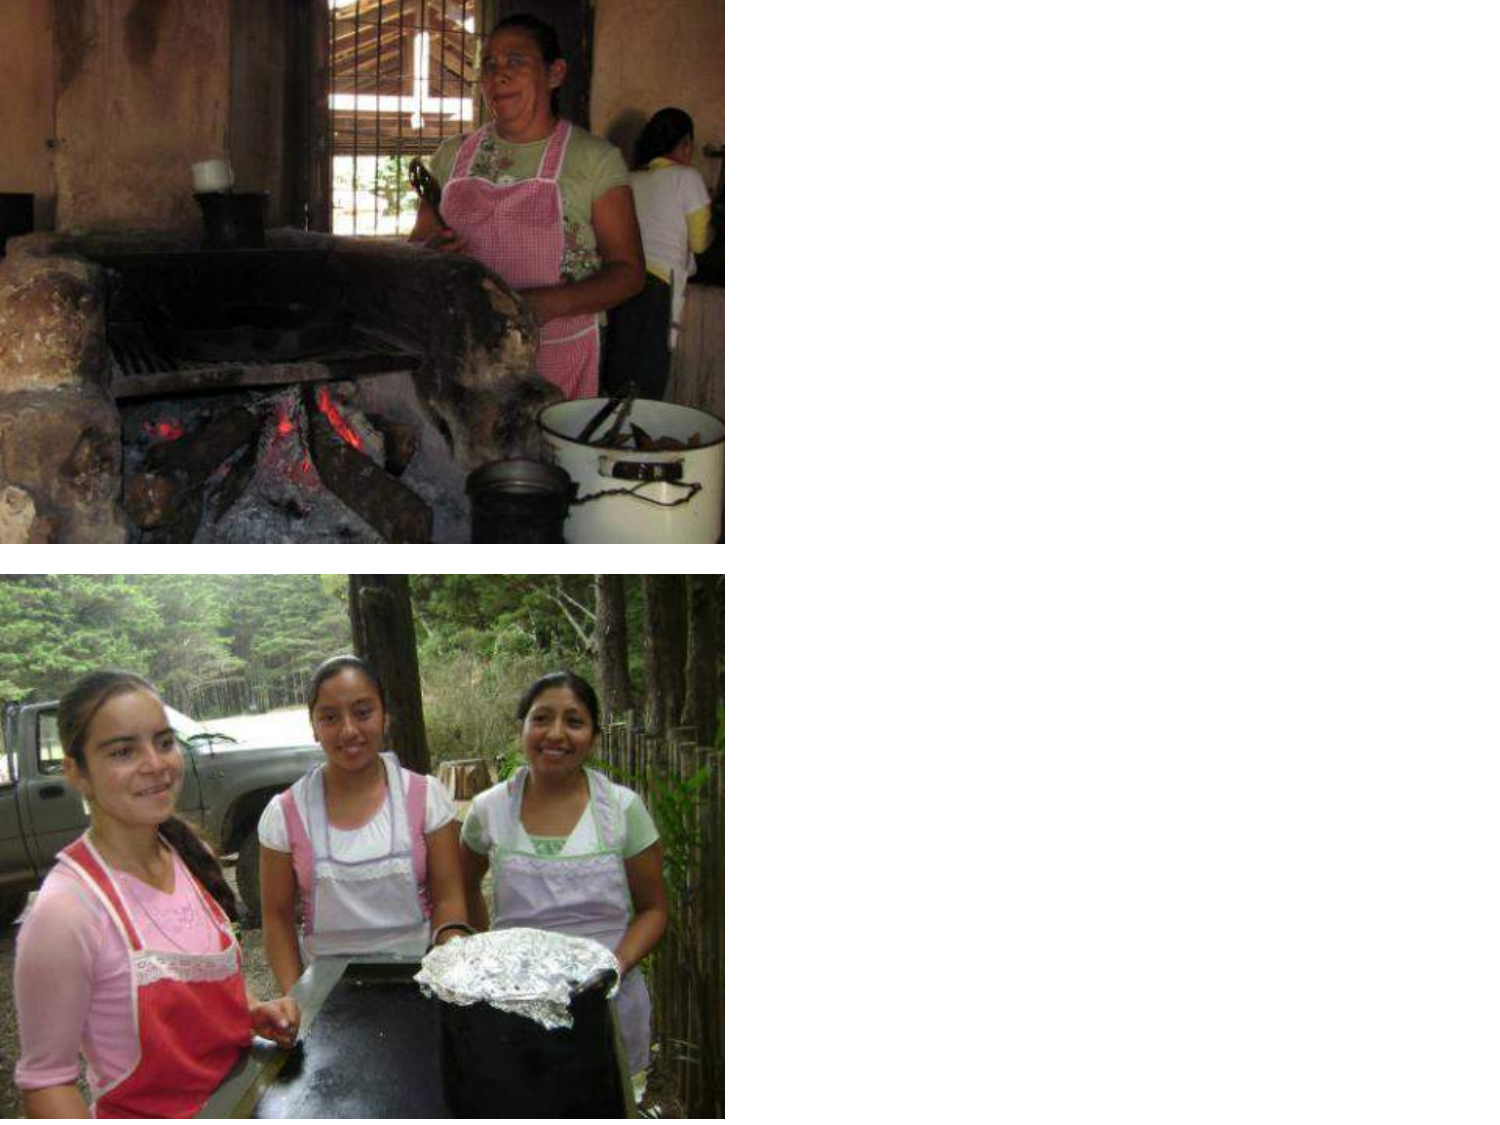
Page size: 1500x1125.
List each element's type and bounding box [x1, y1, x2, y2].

picture [0, 0, 726, 544]
picture [0, 574, 726, 1119]
